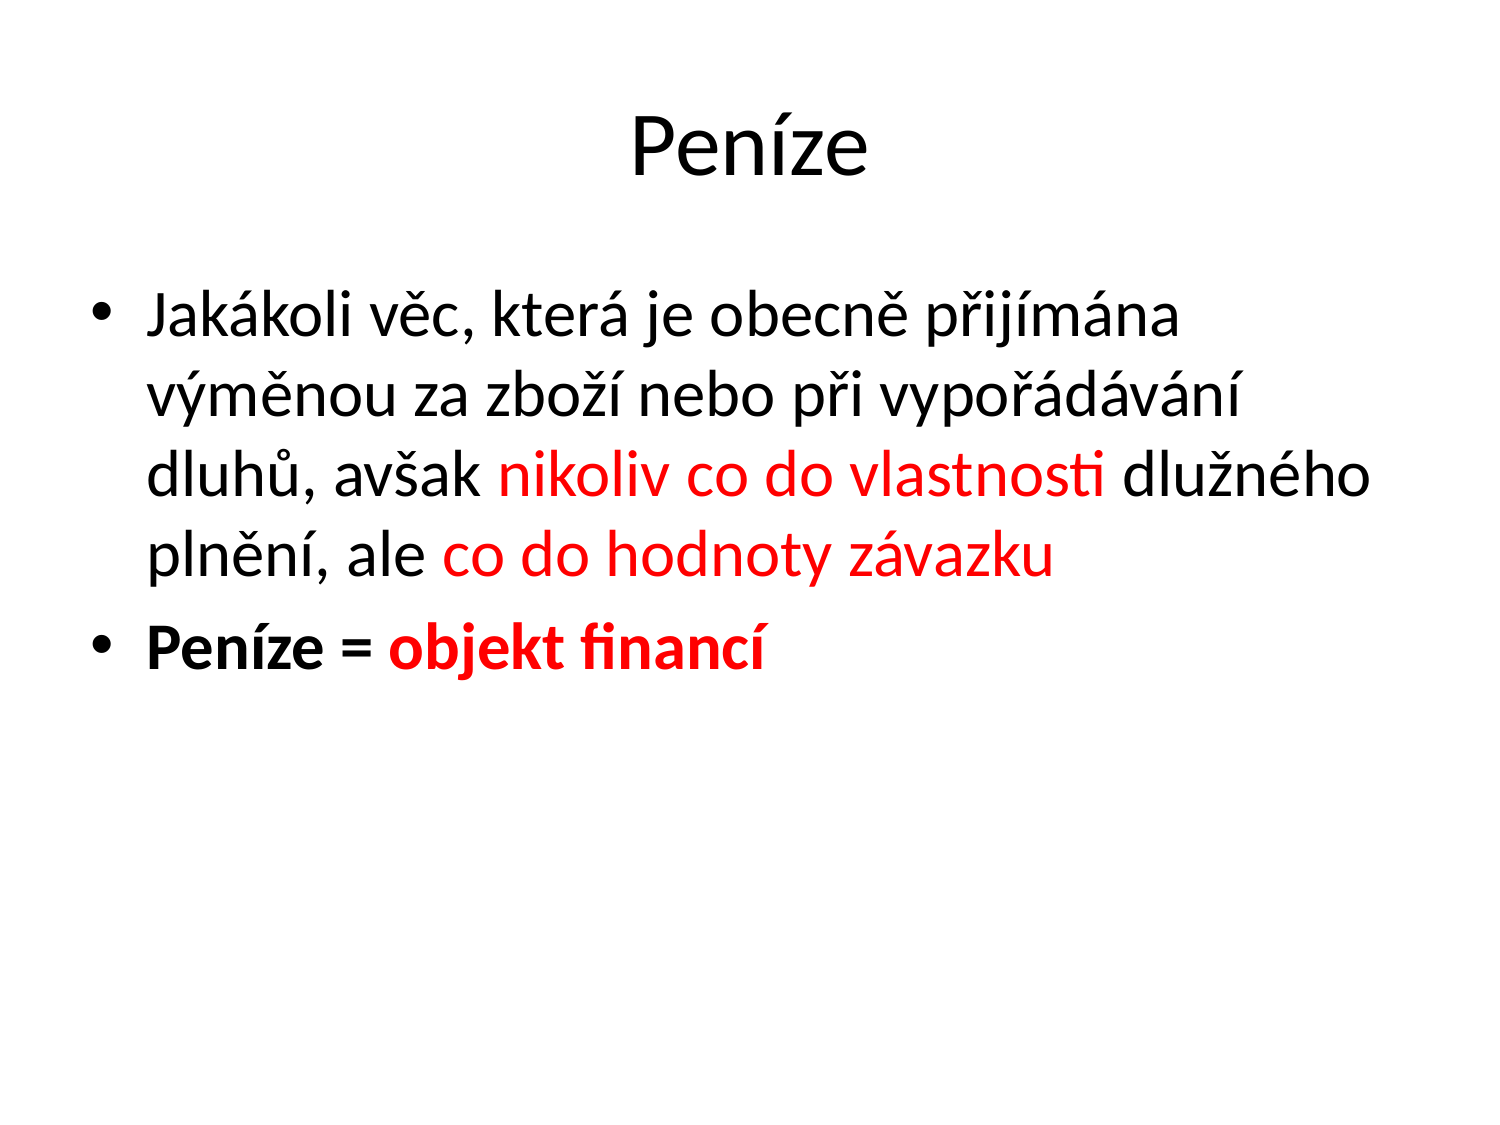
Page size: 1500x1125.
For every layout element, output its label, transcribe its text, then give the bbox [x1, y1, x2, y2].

title Peníze [75, 45, 1425, 233]
list Jakákoli věc, která je obecně přijímána výměnou za zboží nebo při vypořádávání dluhů, avšak nikoliv co do vlastnosti dlužného plnění, ale co do hodnoty závazku Peníze = objekt financí [75, 262, 1425, 1005]
